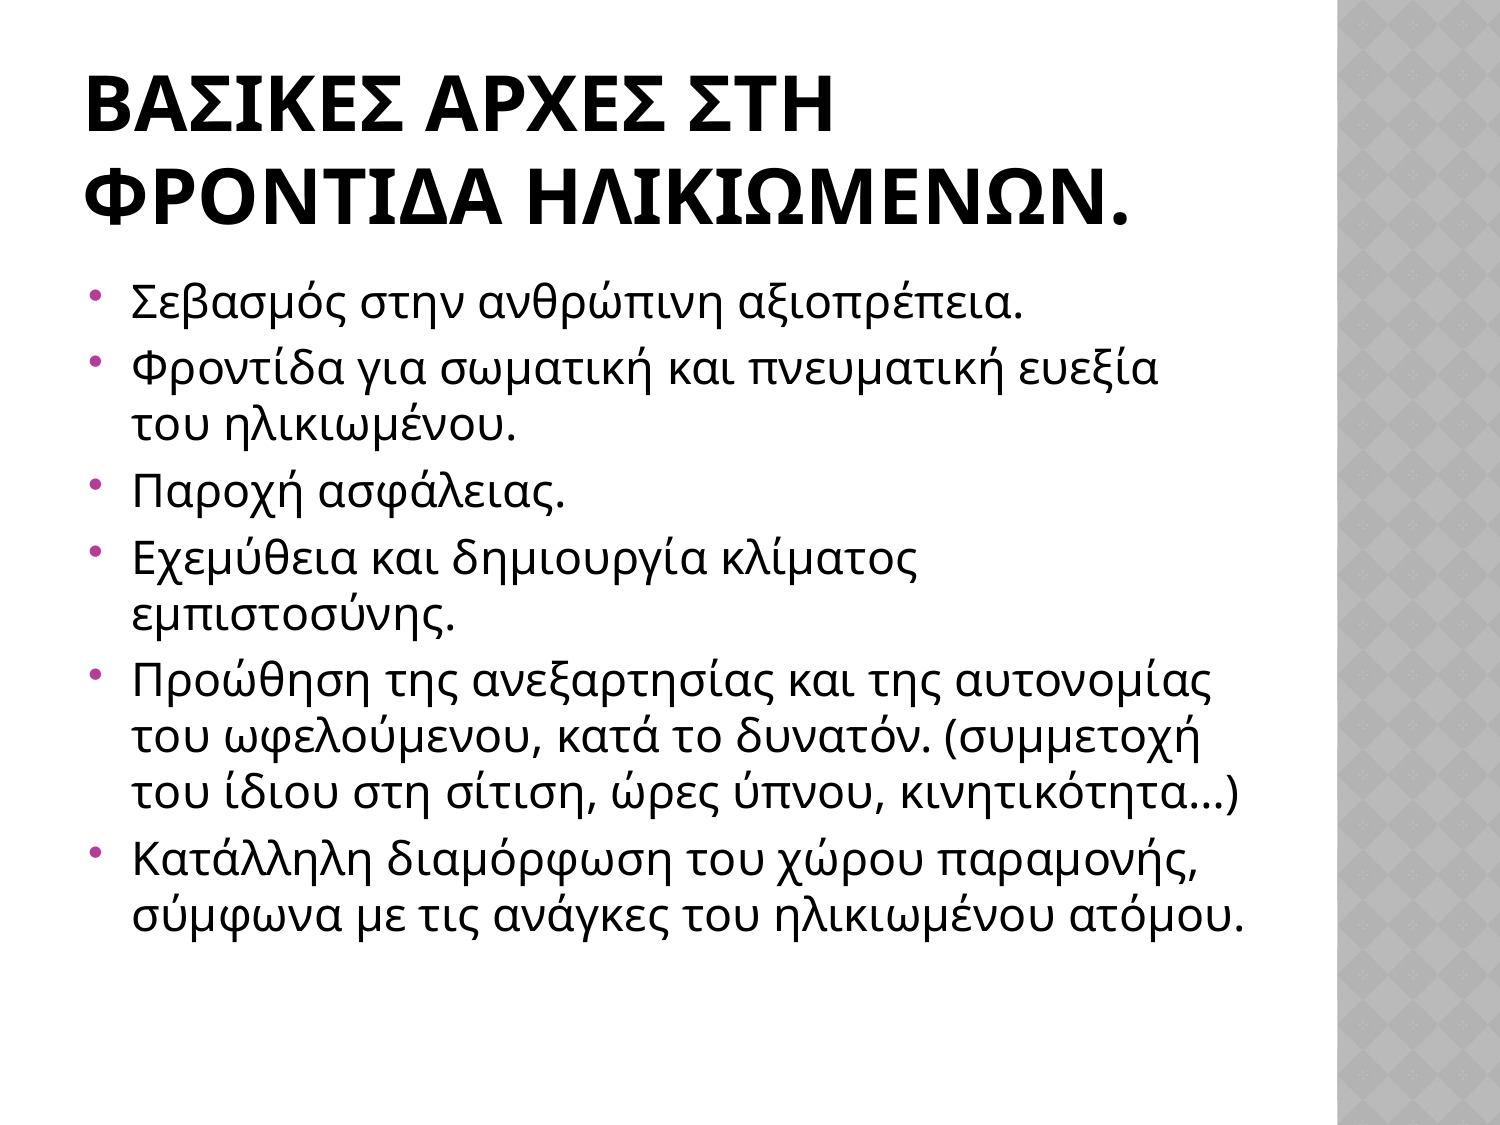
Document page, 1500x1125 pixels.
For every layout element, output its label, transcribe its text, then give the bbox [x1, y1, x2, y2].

list Σεβασμός στην ανθρώπινη αξιοπρέπεια. Φροντίδα για σωματική και πνευματική ευεξία του ηλικιωμένου. Παροχή ασφάλειας. Εχεμύθεια και δημιουργία κλίματος εμπιστοσύνης. Προώθηση της ανεξαρτησίας και της αυτονομίας του ωφελούμενου, κατά το δυνατόν. (συμμετοχή του ίδιου στη σίτιση, ώρες ύπνου, κινητικότητα…) Κατάλληλη διαμόρφωση του χώρου παραμονής, σύμφωνα με τις ανάγκες του ηλικιωμένου ατόμου. [75, 264, 1263, 1059]
title Βασικεσ αρχεσ στη φροντιδα ηλικιωμενων. [75, 52, 1263, 240]
